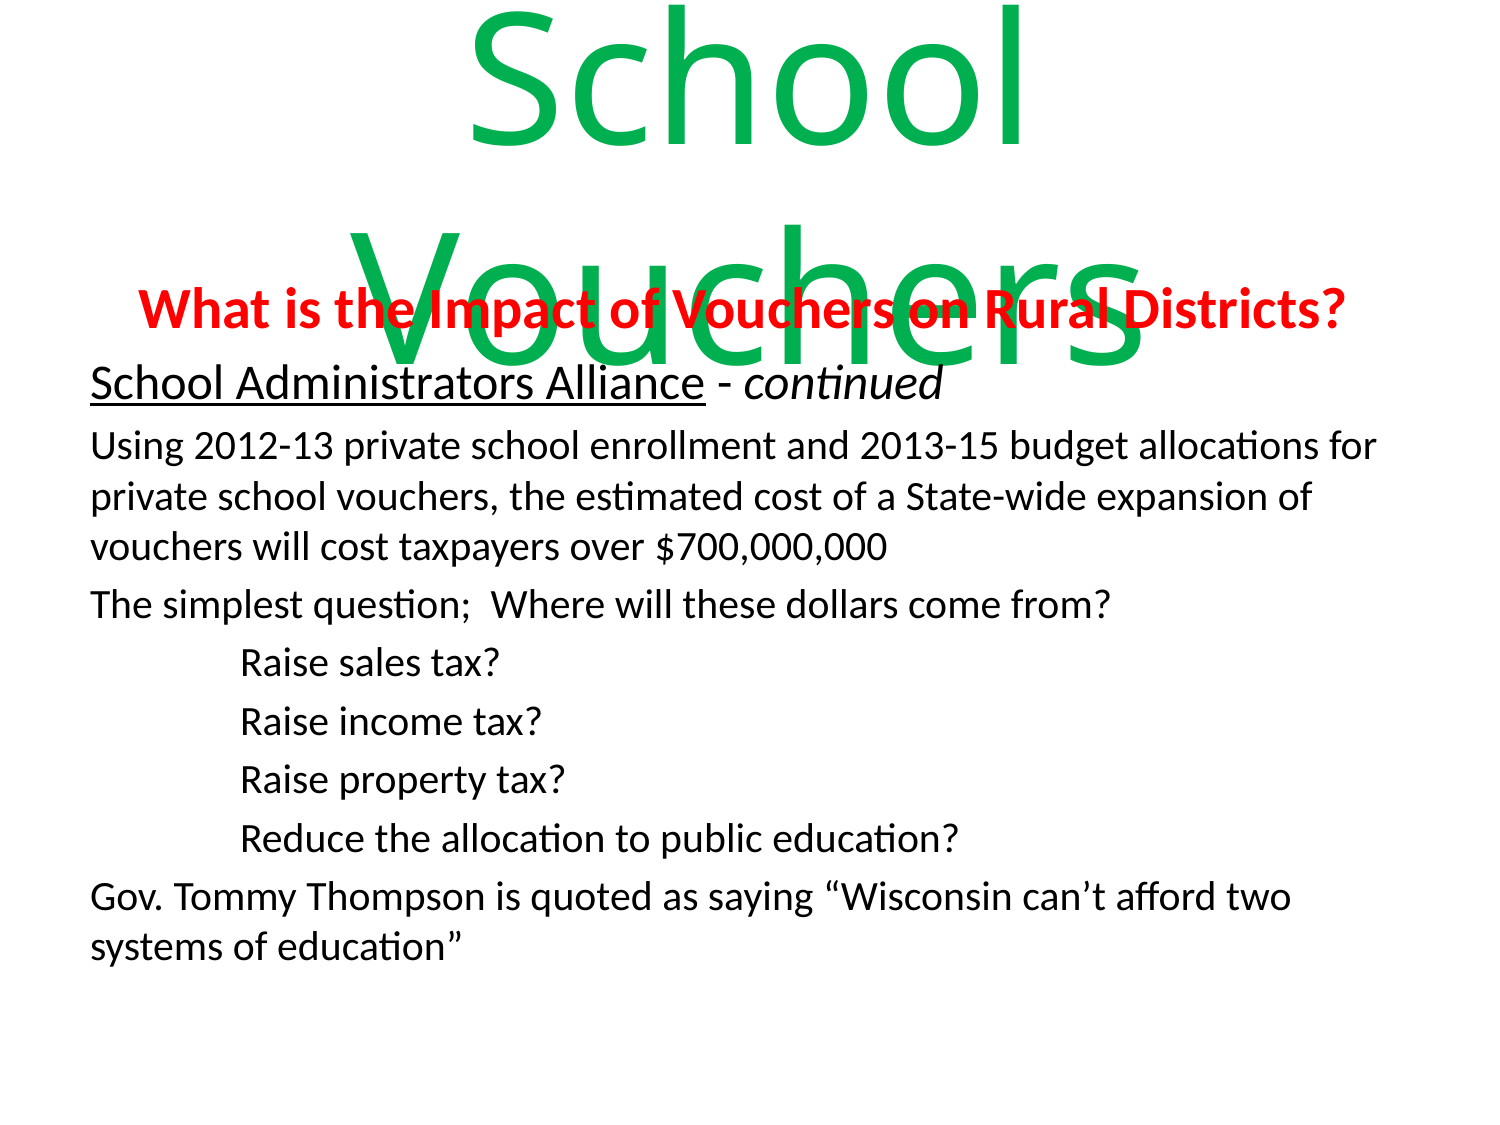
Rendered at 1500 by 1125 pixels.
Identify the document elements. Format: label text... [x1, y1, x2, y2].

list What is the Impact of Vouchers on Rural Districts? School Administrators Alliance - continued Using 2012-13 private school enrollment and 2013-15 budget allocations for private school vouchers, the estimated cost of a State-wide expansion of vouchers will cost taxpayers over $700,000,000 The simplest question; Where will these dollars come from? Raise sales tax? Raise income tax? Raise property tax? Reduce the allocation to public education? Gov. Tommy Thompson is quoted as saying “Wisconsin can’t afford two systems of education” [75, 262, 1425, 1005]
title School Vouchers [75, 99, 1425, 262]
